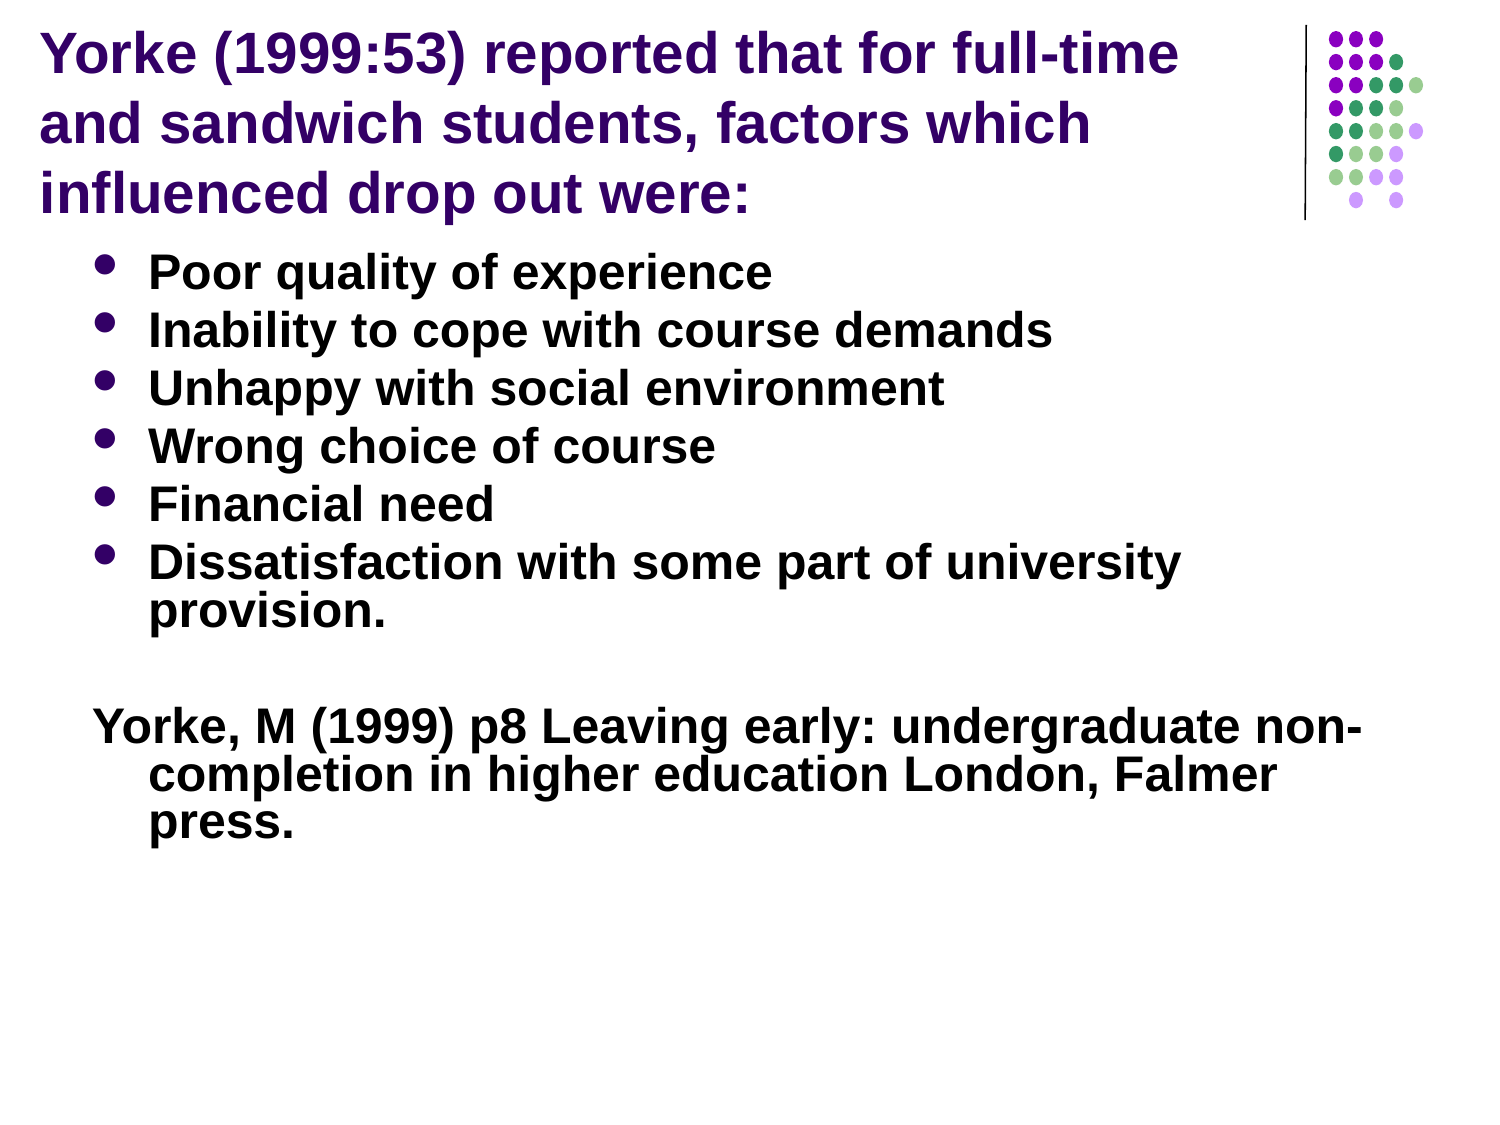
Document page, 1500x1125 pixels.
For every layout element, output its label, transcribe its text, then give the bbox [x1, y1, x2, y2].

list Poor quality of experience Inability to cope with course demands Unhappy with social environment Wrong choice of course Financial need Dissatisfaction with some part of university provision. Yorke, M (1999) p8 Leaving early: undergraduate non-completion in higher education London, Falmer press. [76, 231, 1428, 1018]
title Yorke (1999:53) reported that for full-time and sandwich students, factors which influenced drop out were: [24, 44, 1301, 233]
